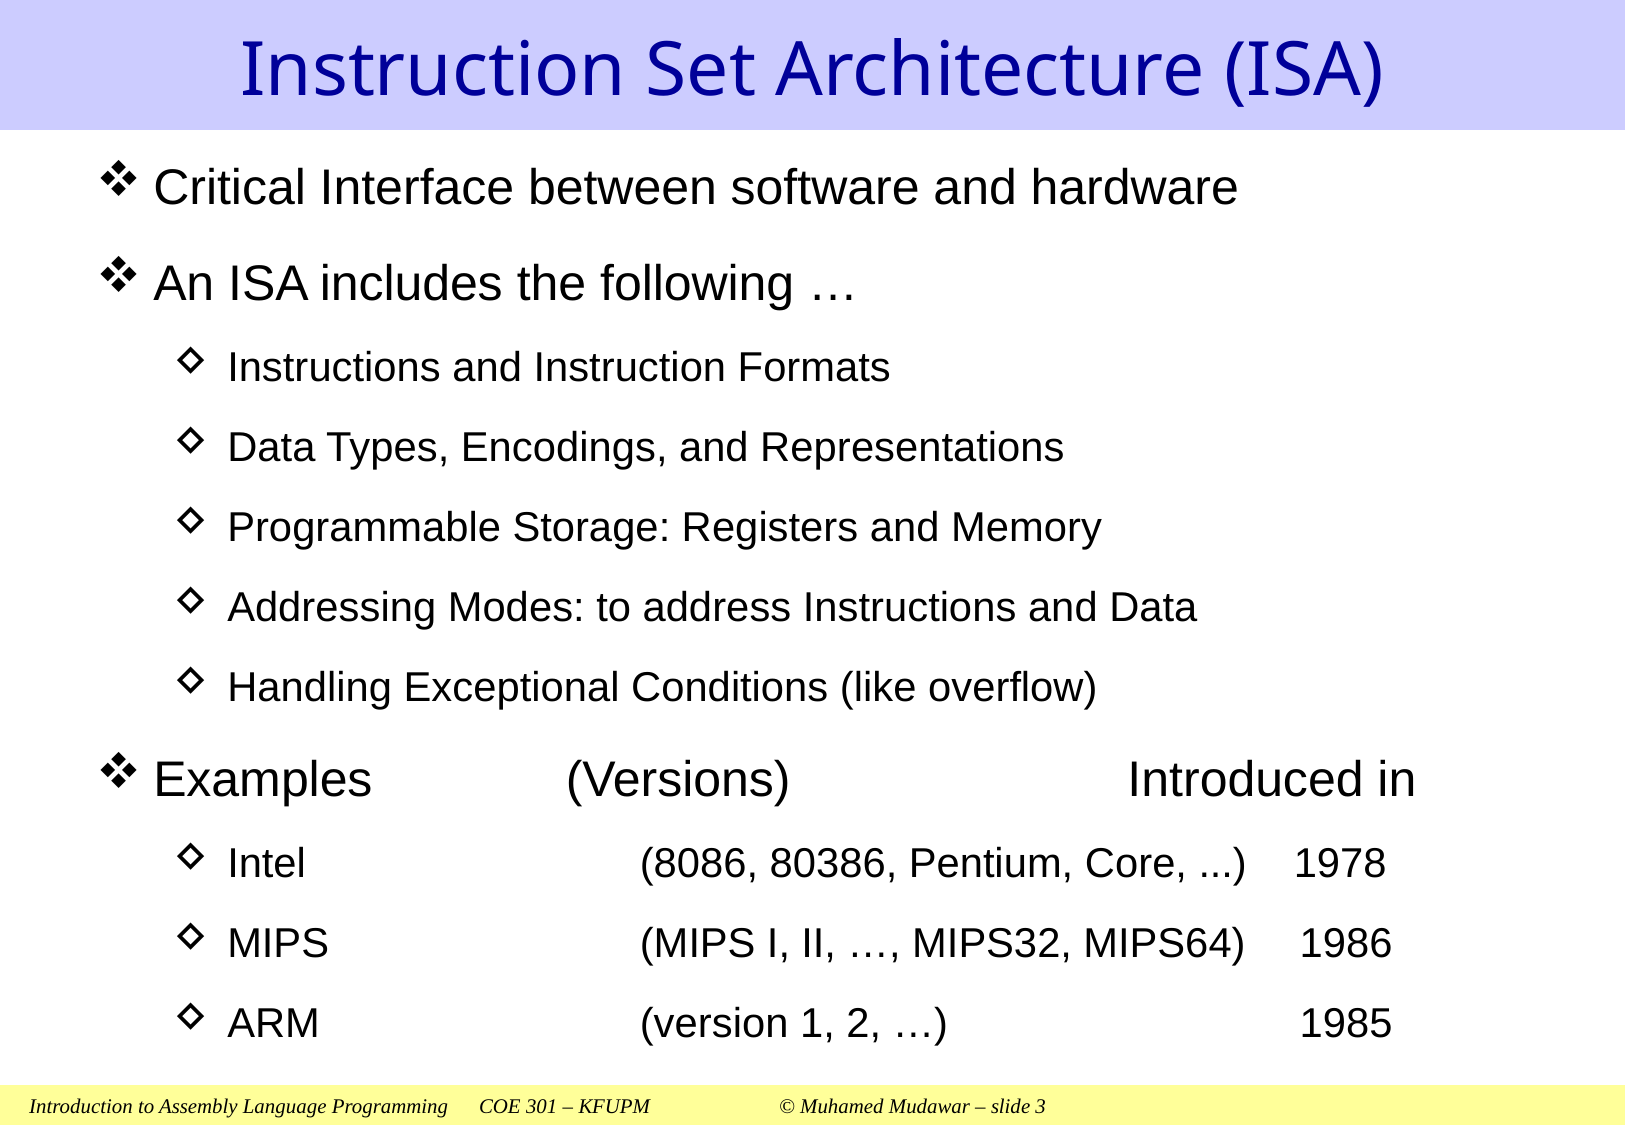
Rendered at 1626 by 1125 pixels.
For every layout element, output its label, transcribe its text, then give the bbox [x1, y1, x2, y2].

list Critical Interface between software and hardware An ISA includes the following … Instructions and Instruction Formats Data Types, Encodings, and Representations Programmable Storage: Registers and Memory Addressing Modes: to address Instructions and Data Handling Exceptional Conditions (like overflow) Examples (Versions) Introduced in Intel (8086, 80386, Pentium, Core, ...) 1978 MIPS (MIPS I, II, …, MIPS32, MIPS64) 1986 ARM (version 1, 2, …) 1985 [81, 146, 1544, 1064]
title Instruction Set Architecture (ISA) [0, 0, 1625, 130]
